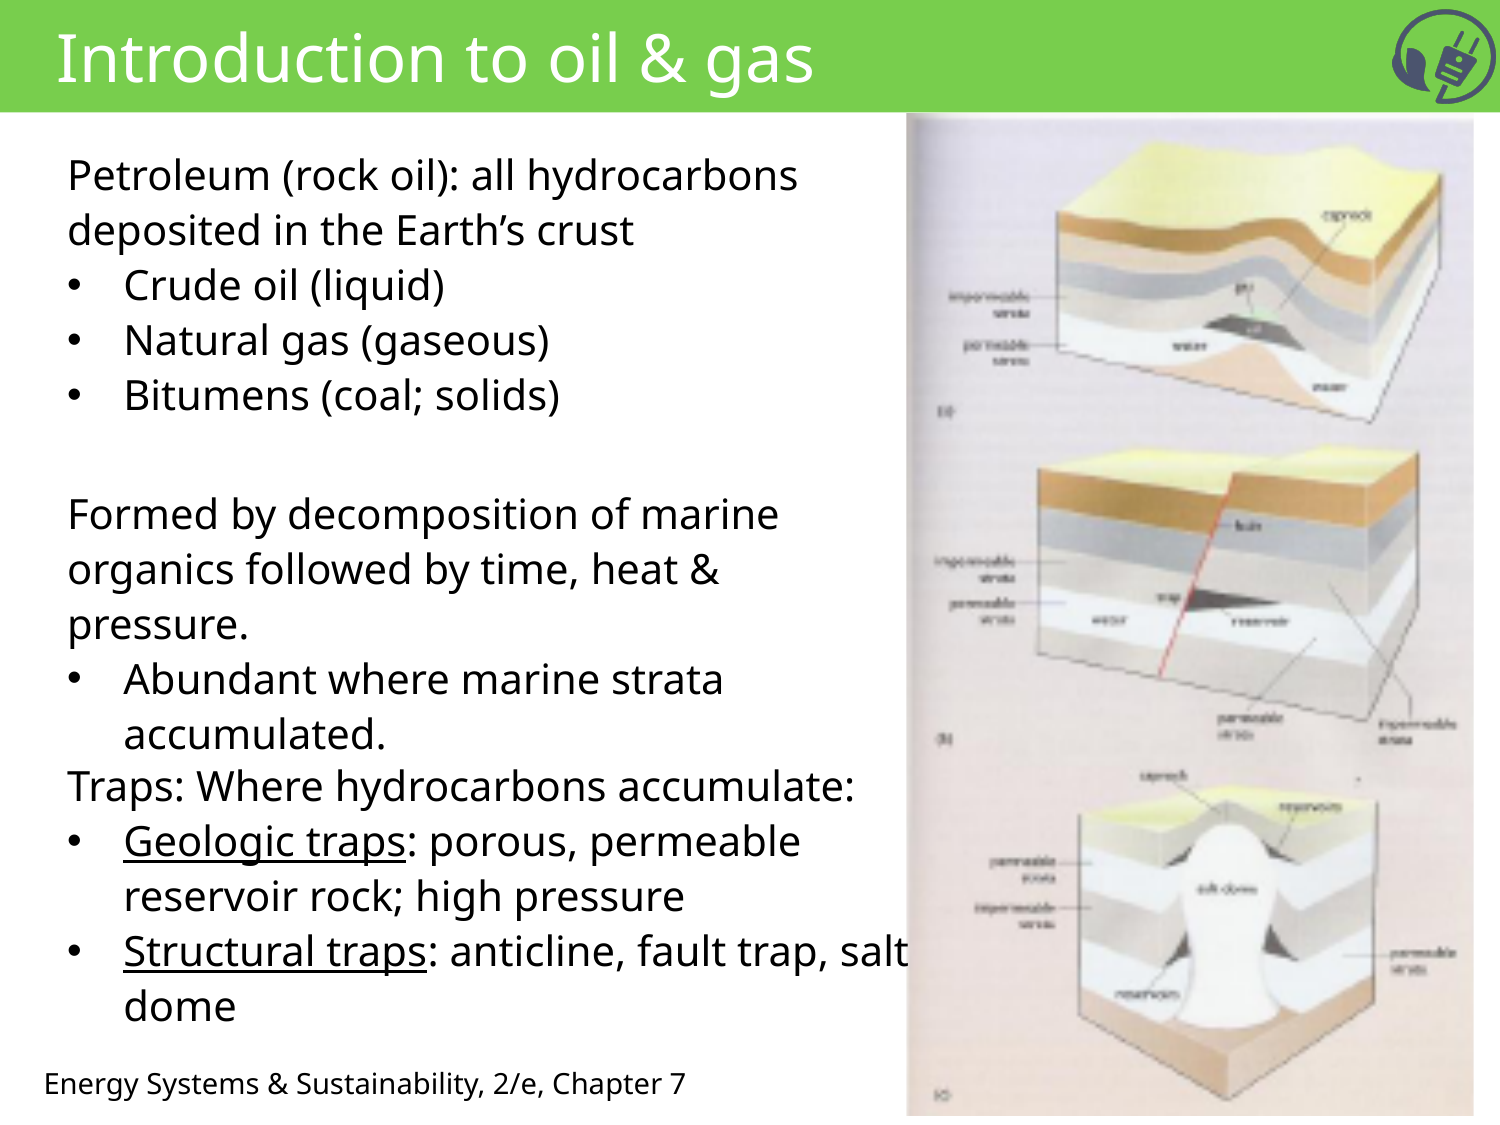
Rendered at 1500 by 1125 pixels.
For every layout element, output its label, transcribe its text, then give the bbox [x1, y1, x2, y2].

text_box Traps: Where hydrocarbons accumulate: Geologic traps: porous, permeable reservoir rock; high pressure Structural traps: anticline, fault trap, salt dome [52, 747, 906, 1038]
picture [1392, 8, 1496, 105]
text_box Introduction to oil & gas [41, 8, 832, 103]
text_box Petroleum (rock oil): all hydrocarbons deposited in the Earth’s crust Crude oil (liquid) Natural gas (gaseous) Bitumens (coal; solids) [52, 136, 906, 427]
picture [906, 113, 1474, 1116]
text_box [0, 0, 1500, 113]
text_box Energy Systems & Sustainability, 2/e, Chapter 7 [28, 1057, 710, 1108]
text_box Formed by decomposition of marine organics followed by time, heat & pressure. Abundant where marine strata accumulated. [52, 475, 906, 747]
